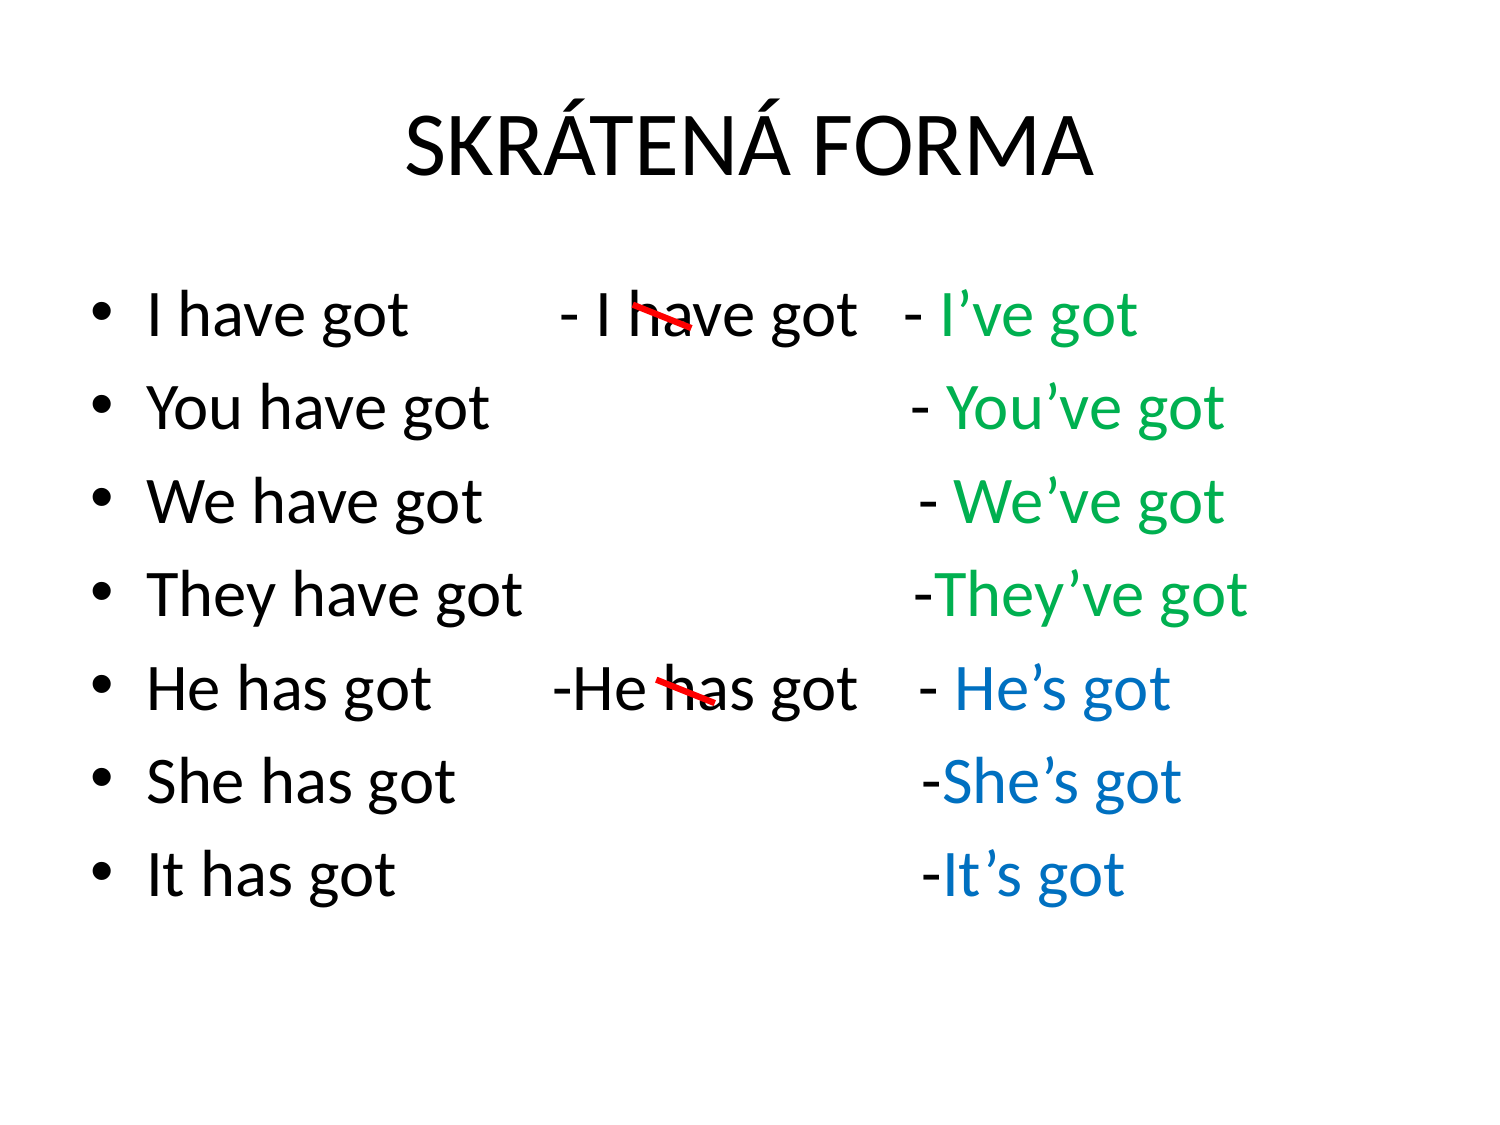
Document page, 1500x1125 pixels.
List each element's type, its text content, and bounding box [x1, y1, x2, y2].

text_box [655, 679, 715, 704]
title SKRÁTENÁ FORMA [75, 45, 1425, 233]
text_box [632, 304, 692, 329]
list I have got - I have got - I’ve got You have got - You’ve got We have got - We’ve got They have got -They’ve got He has got -He has got - He’s got She has got -She’s got It has got -It’s got [75, 262, 1425, 1005]
